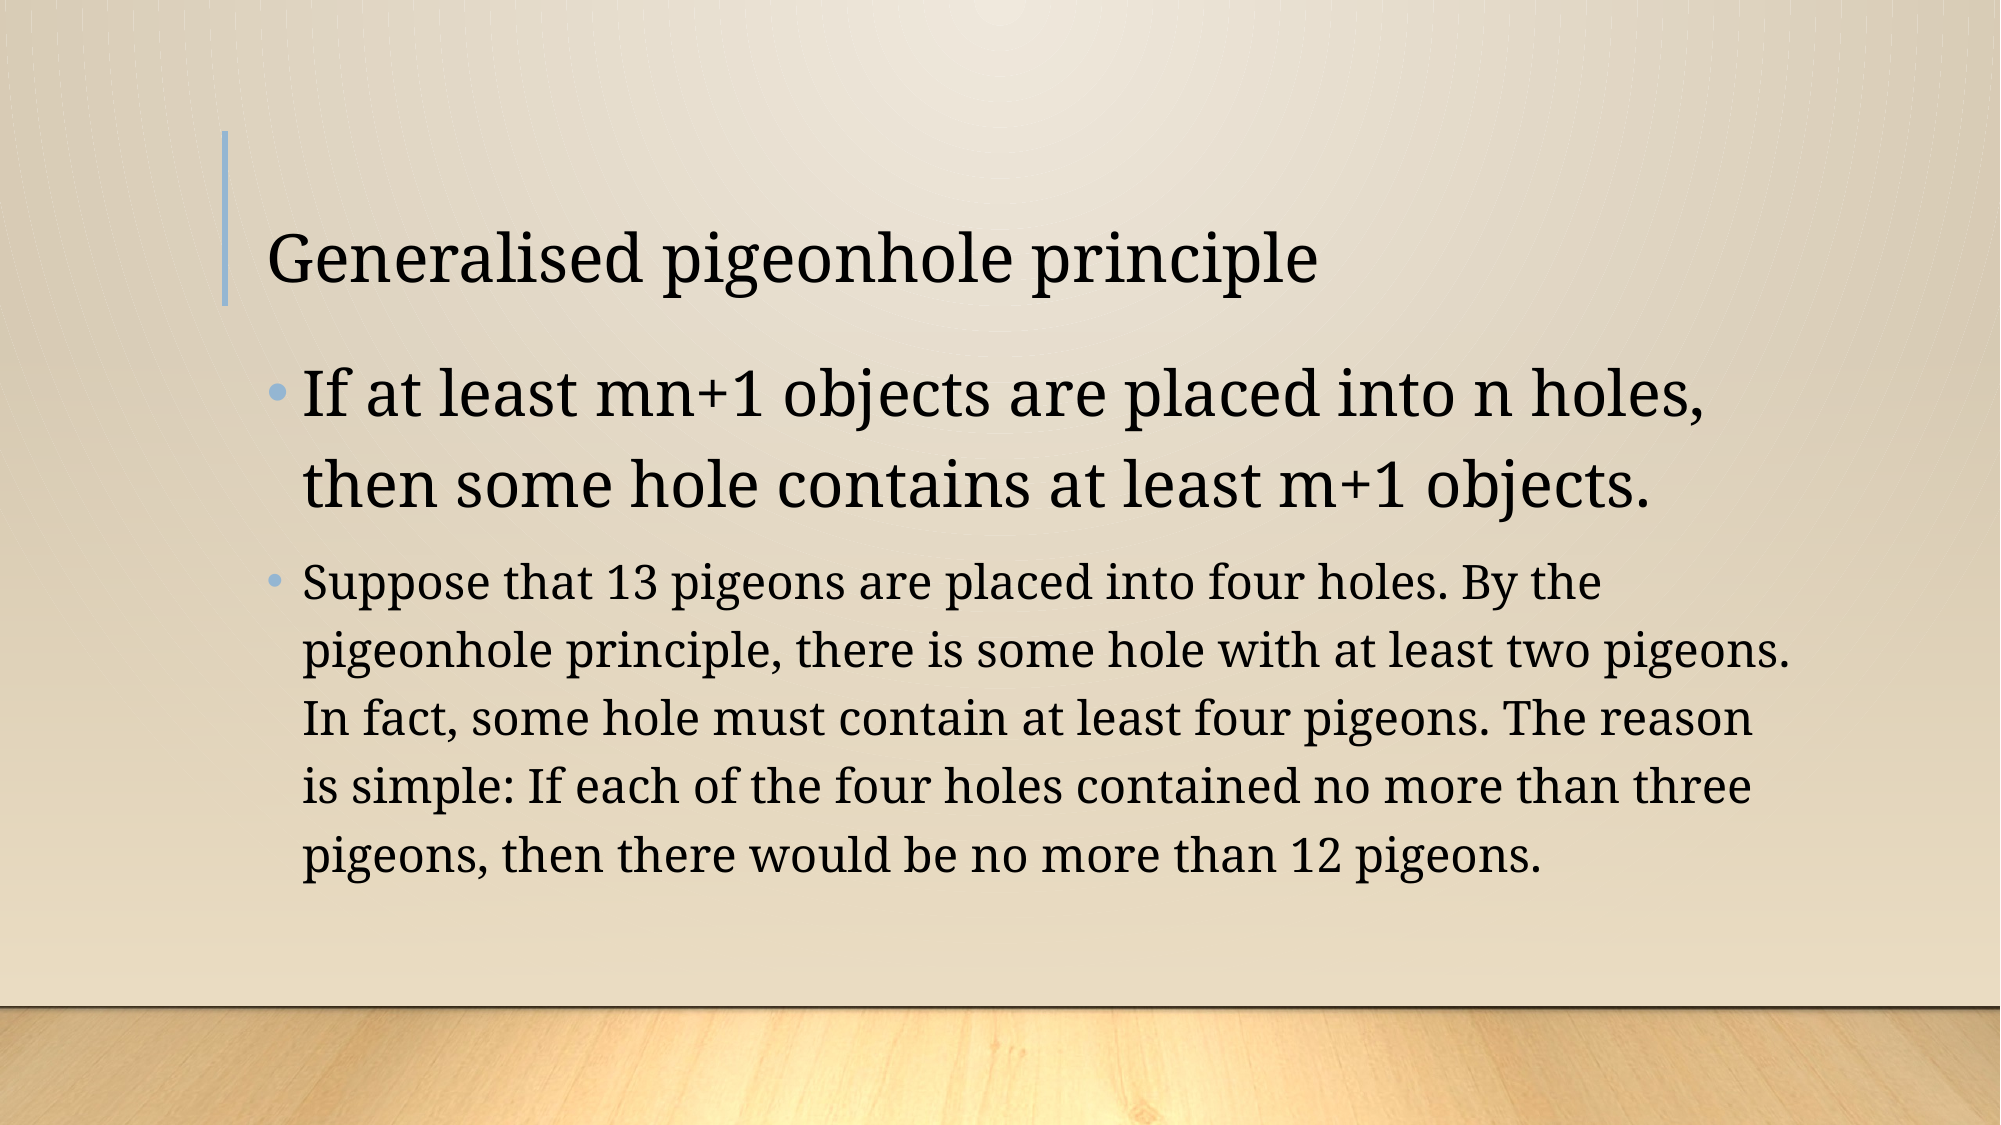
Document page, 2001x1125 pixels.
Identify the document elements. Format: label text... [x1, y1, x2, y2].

picture [0, 1006, 2000, 1125]
list If at least mn+1 objects are placed into n holes, then some hole contains at least m+1 objects. Suppose that 13 pigeons are placed into four holes. By the pigeonhole principle, there is some hole with at least two pigeons. In fact, some hole must contain at least four pigeons. The reason is simple: If each of the four holes contained no more than three pigeons, then there would be no more than 12 pigeons. [251, 330, 1814, 897]
title Generalised pigeonhole principle [251, 131, 1814, 305]
